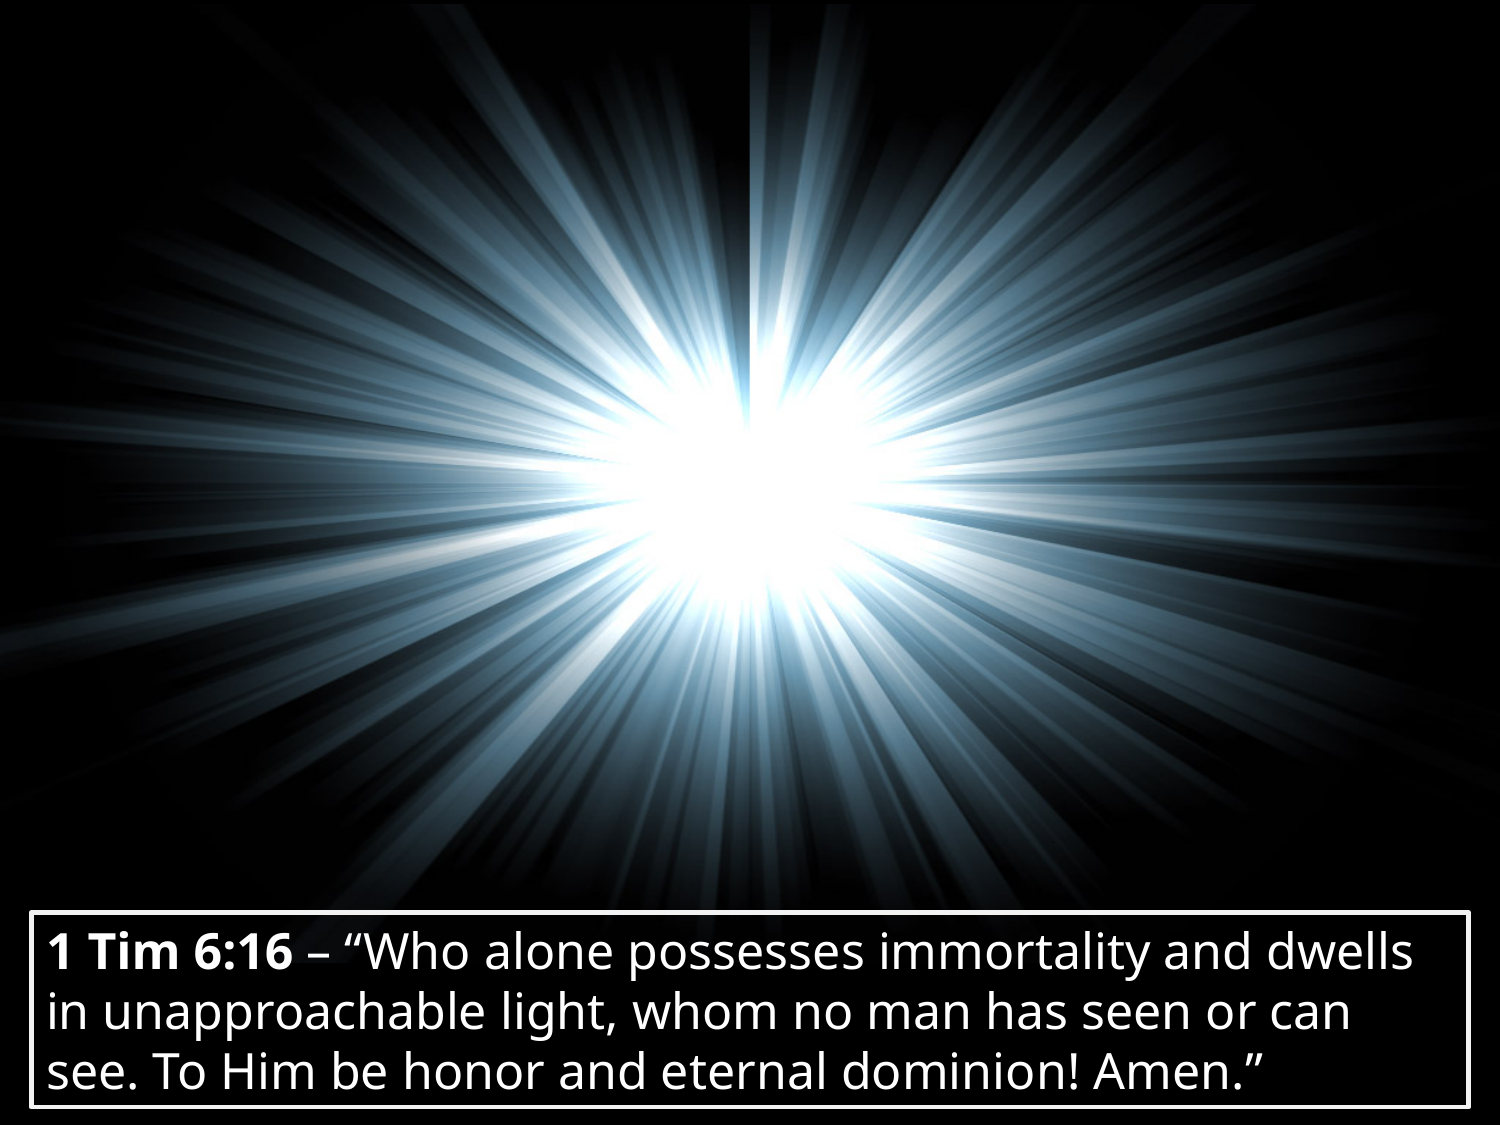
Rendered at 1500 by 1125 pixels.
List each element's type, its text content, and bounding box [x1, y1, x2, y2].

picture [0, 4, 1500, 963]
text_box 1 Tim 6:16 – “Who alone possesses immortality and dwells in unapproachable light, whom no man has seen or can see. To Him be honor and eternal dominion! Amen.” [31, 972, 1469, 1108]
